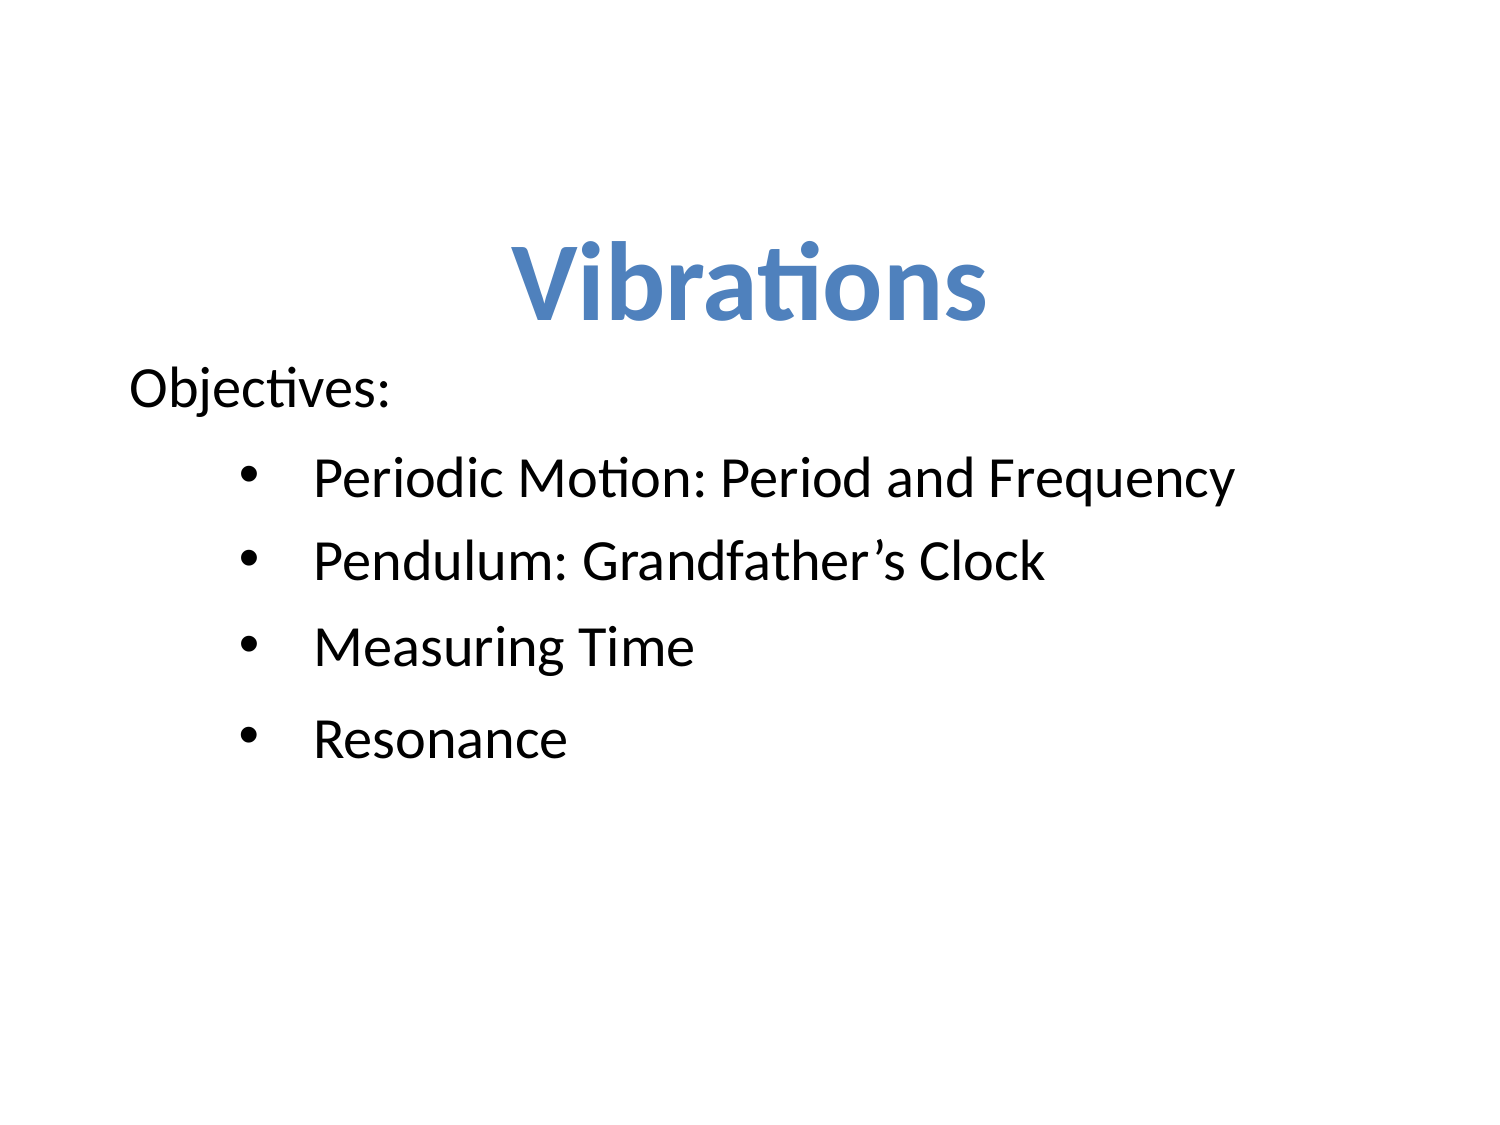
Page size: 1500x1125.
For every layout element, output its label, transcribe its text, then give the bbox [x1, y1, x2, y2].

text_box Periodic Motion: Period and Frequency [224, 431, 1378, 516]
text_box Measuring Time [224, 600, 1330, 686]
text_box Vibrations [495, 200, 1004, 351]
text_box Resonance [223, 692, 1329, 777]
text_box Objectives: [114, 341, 676, 427]
text_box Pendulum: Grandfather’s Clock [224, 516, 1345, 600]
